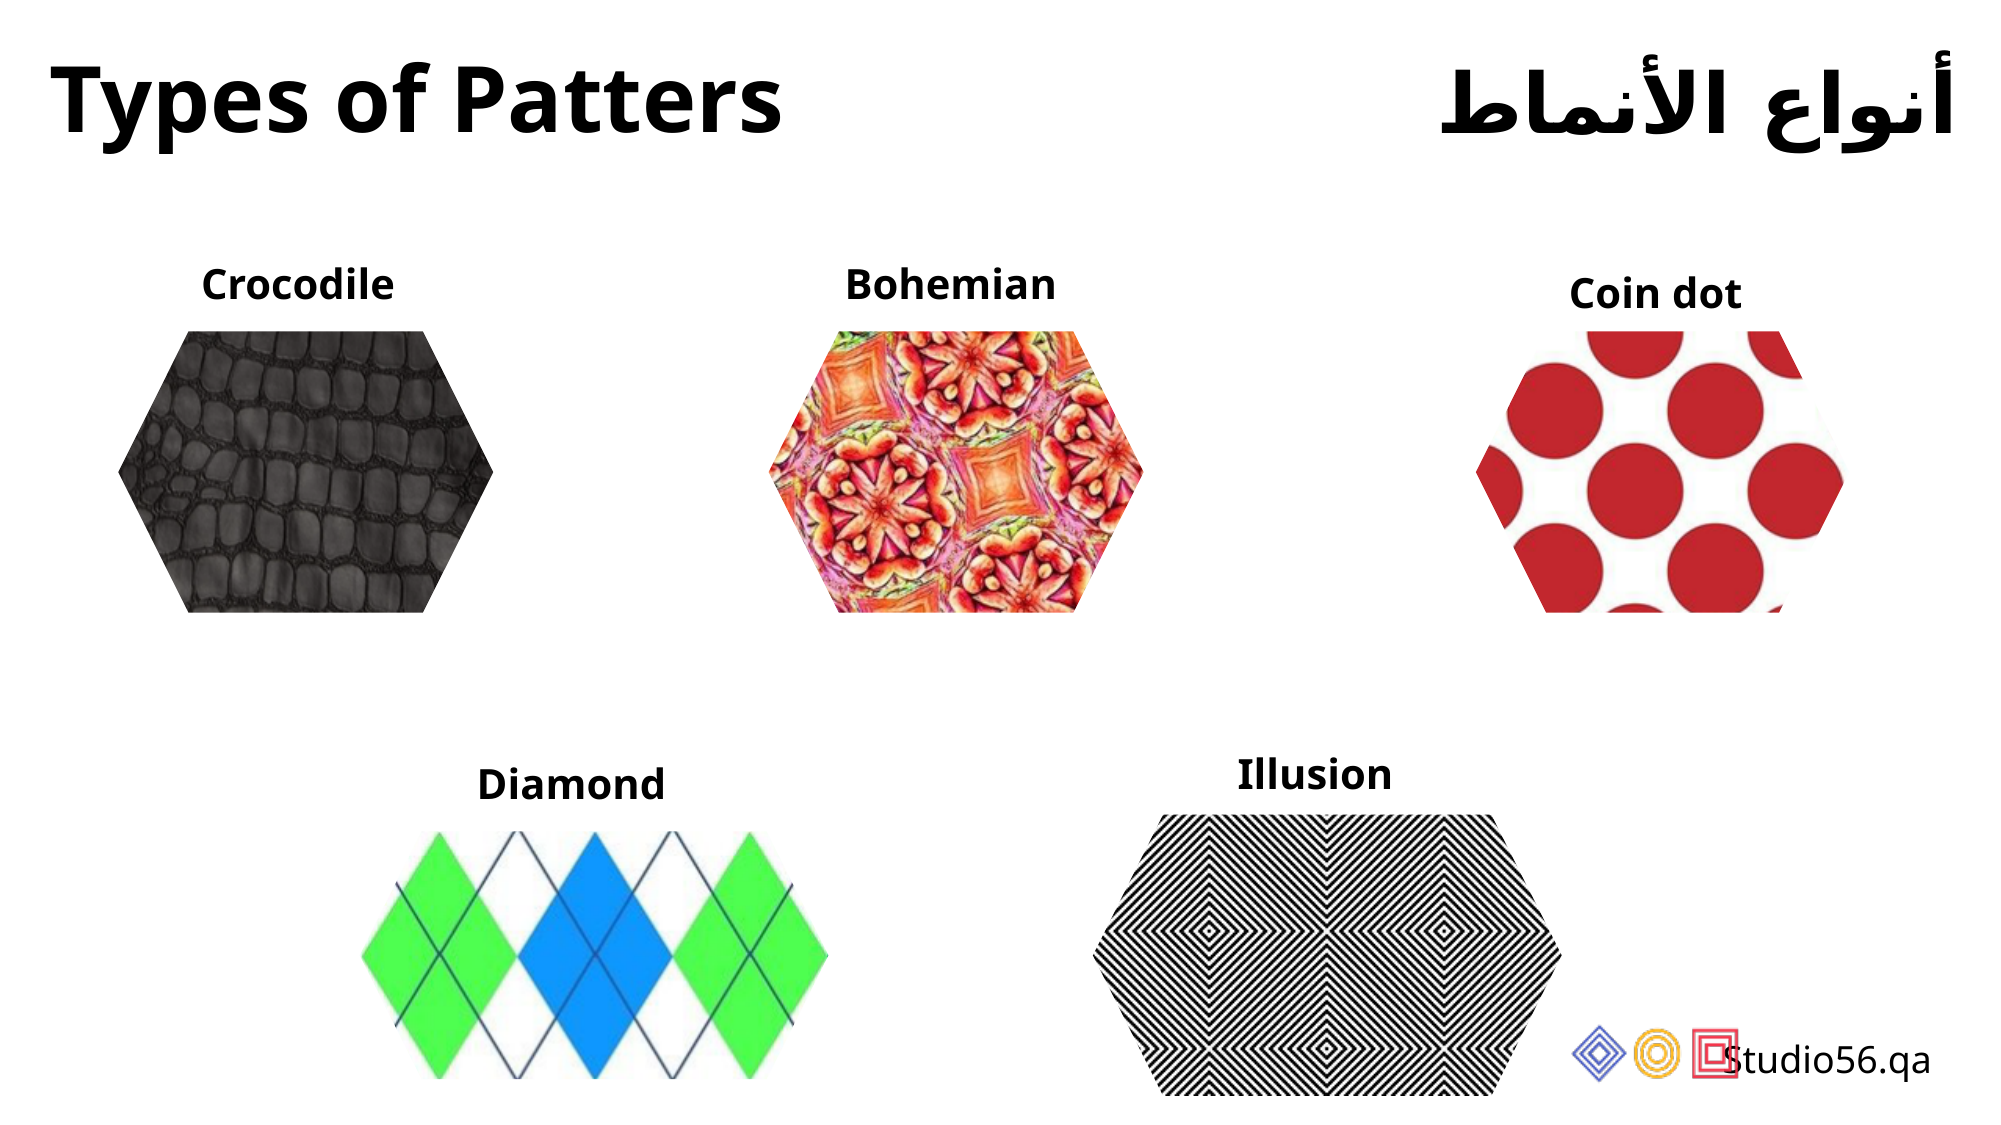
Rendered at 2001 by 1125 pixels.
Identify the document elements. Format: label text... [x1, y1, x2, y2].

picture [1570, 1023, 1743, 1085]
text_box Studio56.qa [1714, 1029, 1940, 1089]
text_box Coin dot [1504, 254, 1808, 331]
picture [359, 831, 829, 1080]
text_box Crocodile [152, 253, 455, 324]
text_box أنواع الأنماط [962, 59, 1973, 166]
text_box Diamond [420, 753, 724, 823]
picture [1475, 331, 1850, 613]
text_box Bohemian [804, 253, 1108, 324]
text_box Illusion [1163, 744, 1467, 814]
picture [1092, 814, 1562, 1096]
picture [118, 331, 494, 613]
picture [768, 331, 1144, 613]
text_box Types of Patters [34, 59, 962, 166]
